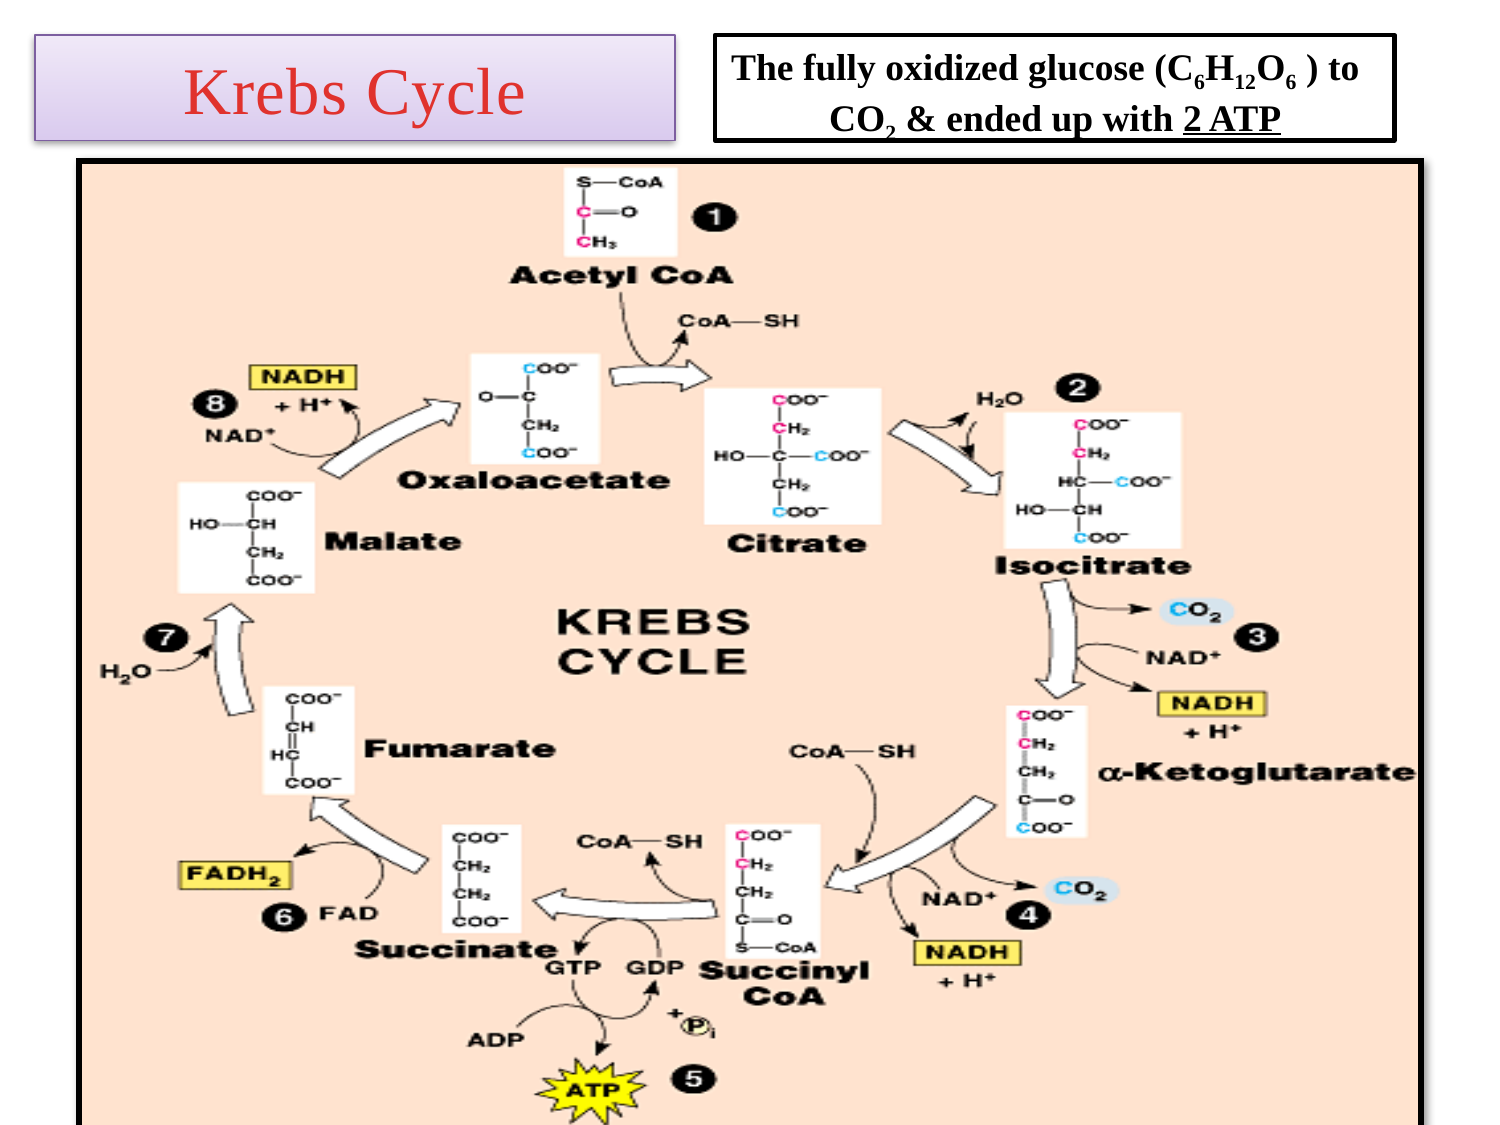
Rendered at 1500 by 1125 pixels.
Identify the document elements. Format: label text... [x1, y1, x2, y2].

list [81, 163, 1419, 1125]
text_box The fully oxidized glucose (C6H12O6 ) to CO2 & ended up with 2 ATP [713, 33, 1397, 143]
title Krebs Cycle [34, 34, 676, 141]
